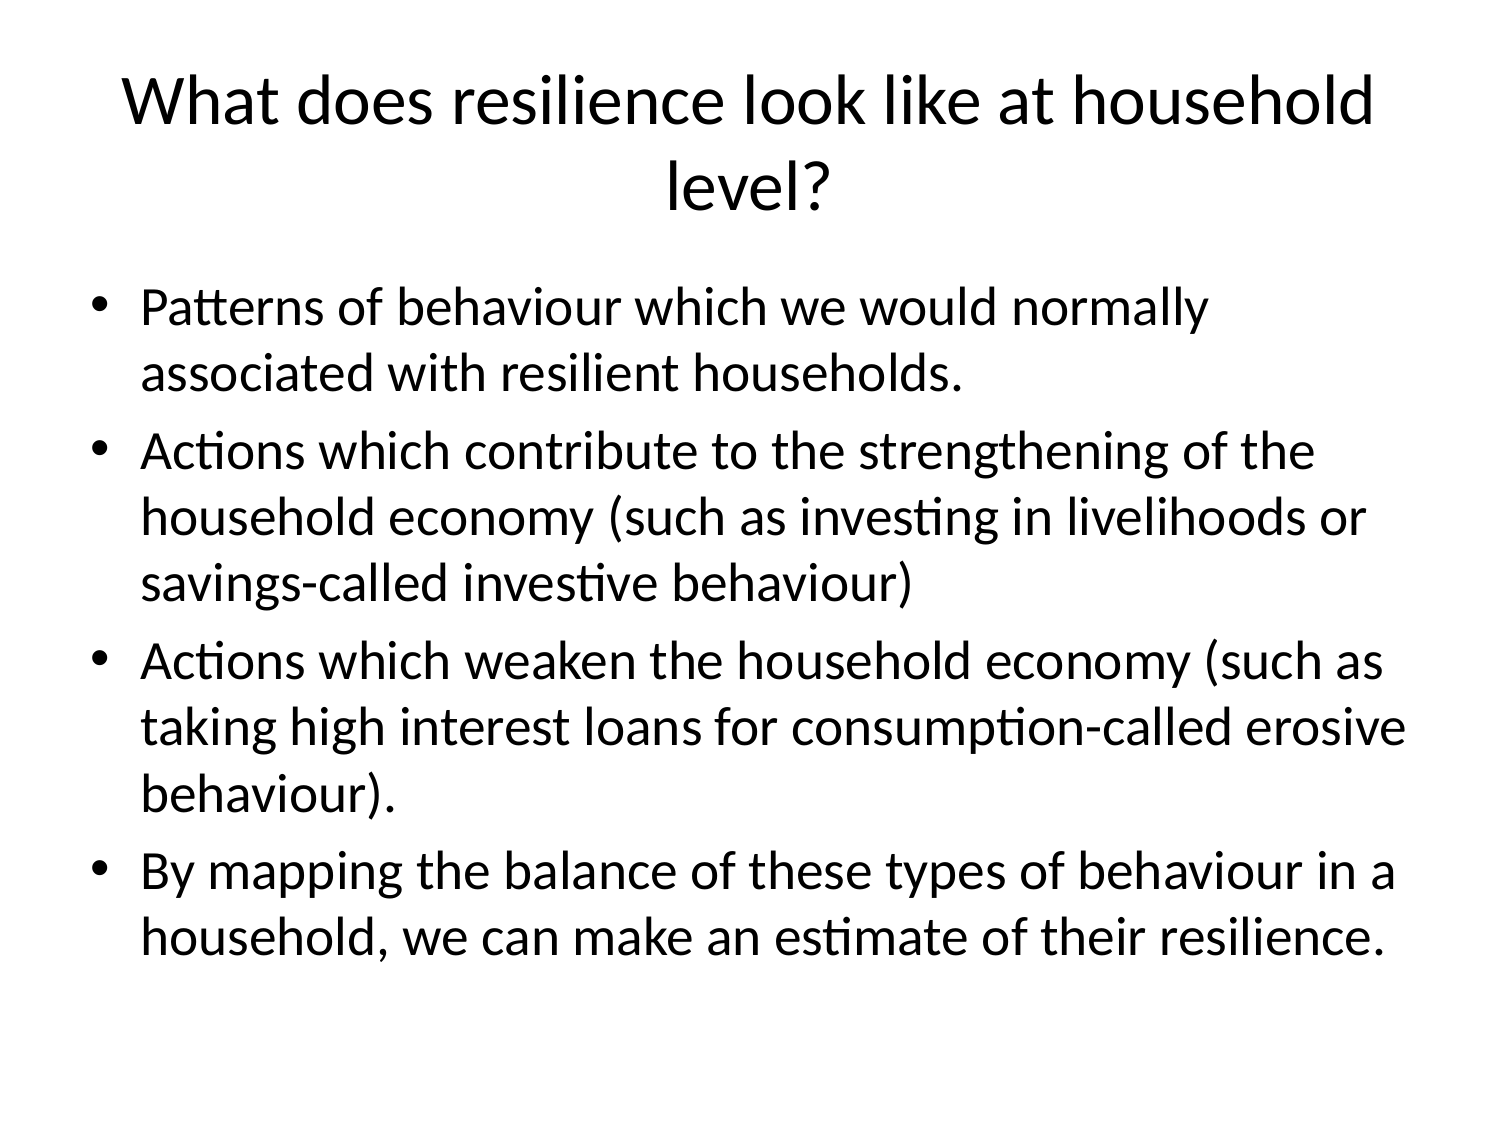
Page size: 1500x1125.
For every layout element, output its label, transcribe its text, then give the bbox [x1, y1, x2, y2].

title What does resilience look like at household level? [75, 45, 1425, 233]
list Patterns of behaviour which we would normally associated with resilient households. Actions which contribute to the strengthening of the household economy (such as investing in livelihoods or savings-called investive behaviour) Actions which weaken the household economy (such as taking high interest loans for consumption-called erosive behaviour). By mapping the balance of these types of behaviour in a household, we can make an estimate of their resilience. [75, 262, 1425, 1005]
